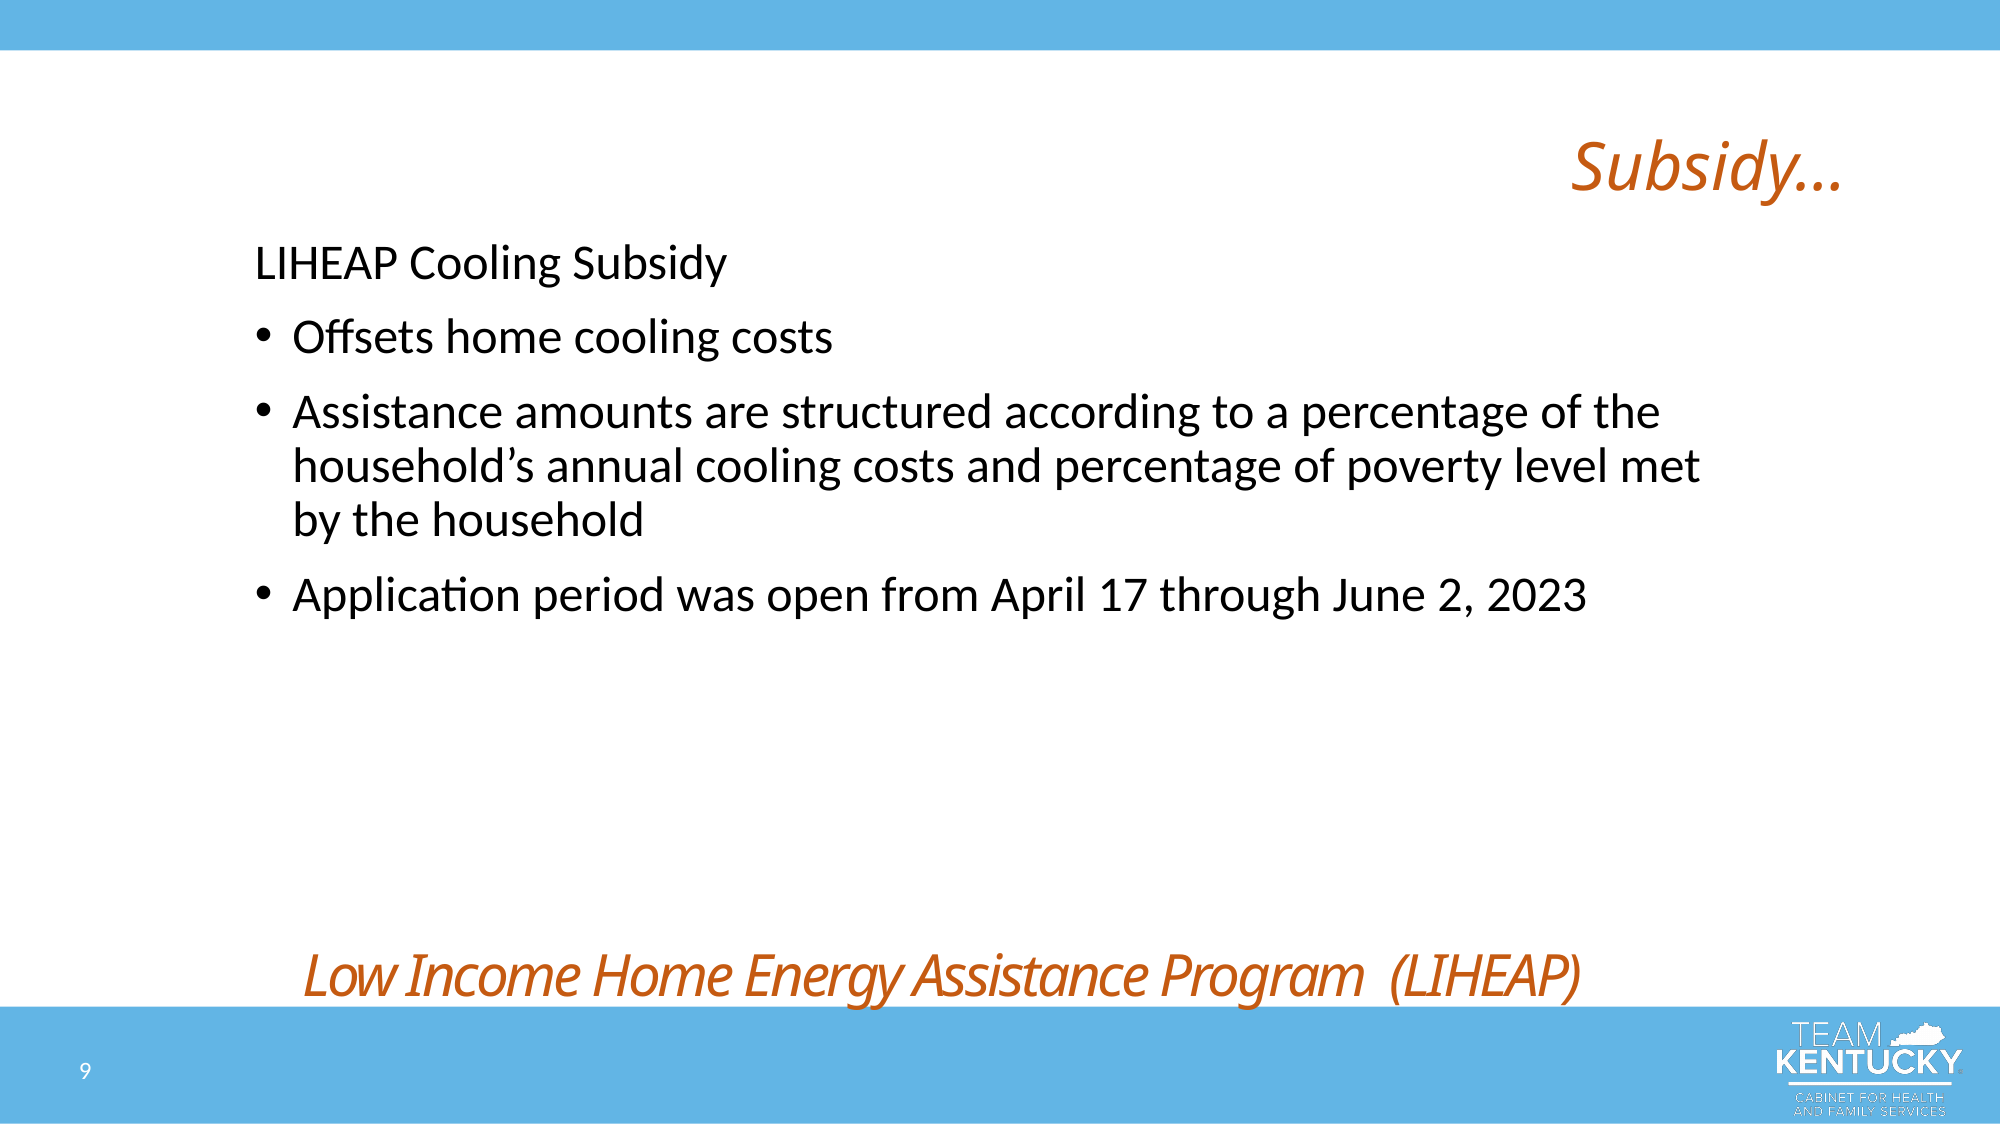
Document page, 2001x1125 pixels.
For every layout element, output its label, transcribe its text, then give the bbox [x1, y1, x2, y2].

slide_number 9 [21, 1039, 107, 1100]
title Subsidy… [137, 59, 1863, 278]
list LIHEAP Cooling Subsidy Offsets home cooling costs Assistance amounts are structured according to a percentage of the household’s annual cooling costs and percentage of poverty level met by the household Application period was open from April 17 through June 2, 2023 [239, 228, 1750, 943]
text_box Low Income Home Energy Assistance Program (LIHEAP) [249, 896, 1650, 1109]
picture [1777, 1022, 1963, 1116]
